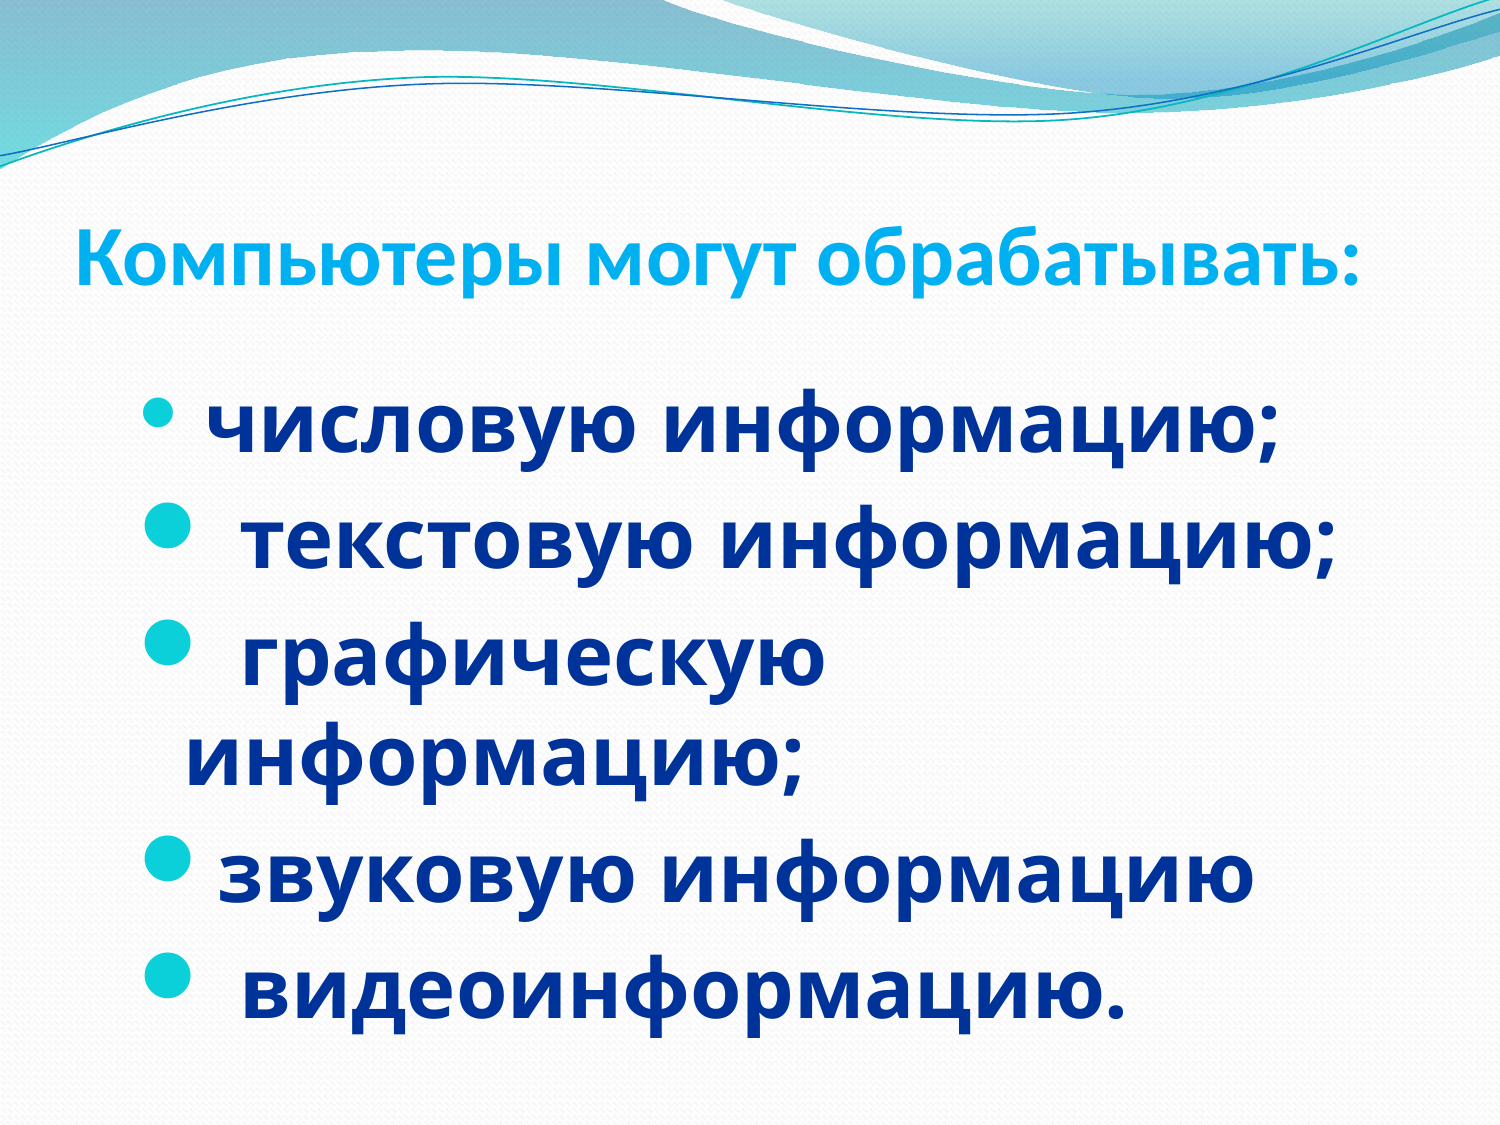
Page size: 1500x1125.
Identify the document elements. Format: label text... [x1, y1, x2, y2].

list числовую информацию; текстовую информацию; графическую информацию; звуковую информацию видеоинформацию. [123, 361, 1445, 1077]
title Компьютеры могут обрабатывать: [75, 115, 1425, 303]
